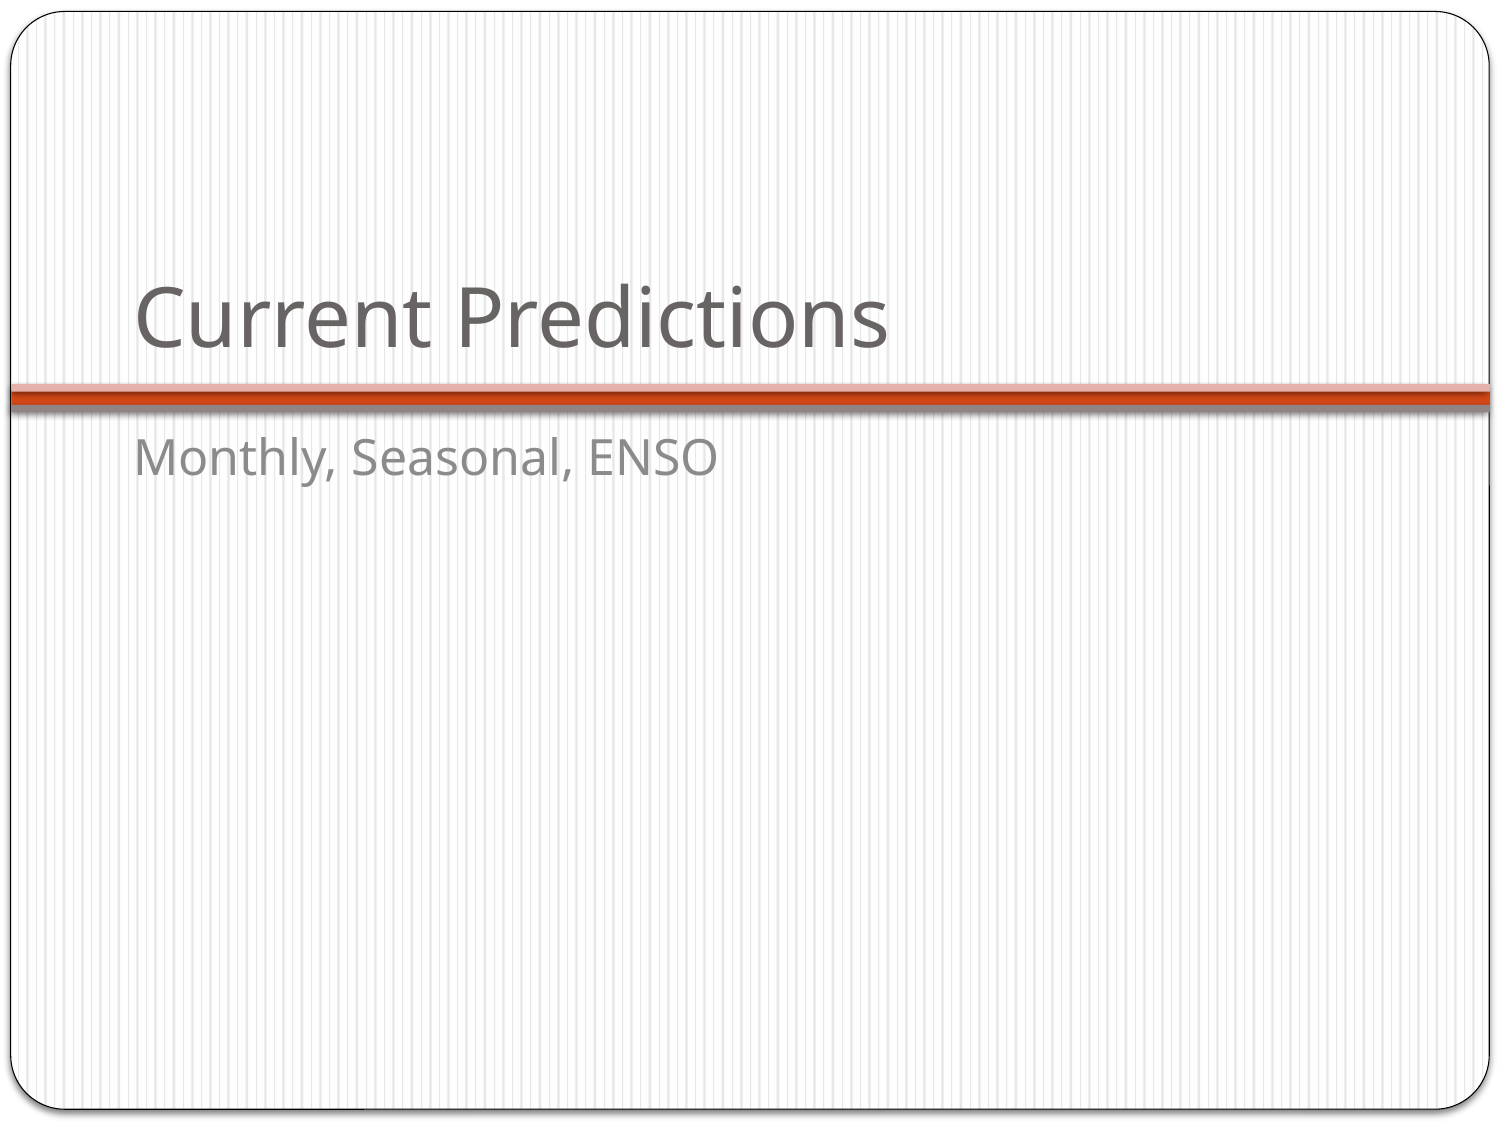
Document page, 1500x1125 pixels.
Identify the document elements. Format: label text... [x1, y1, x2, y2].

title Current Predictions [118, 156, 1394, 380]
list Monthly, Seasonal, ENSO [118, 417, 1394, 638]
